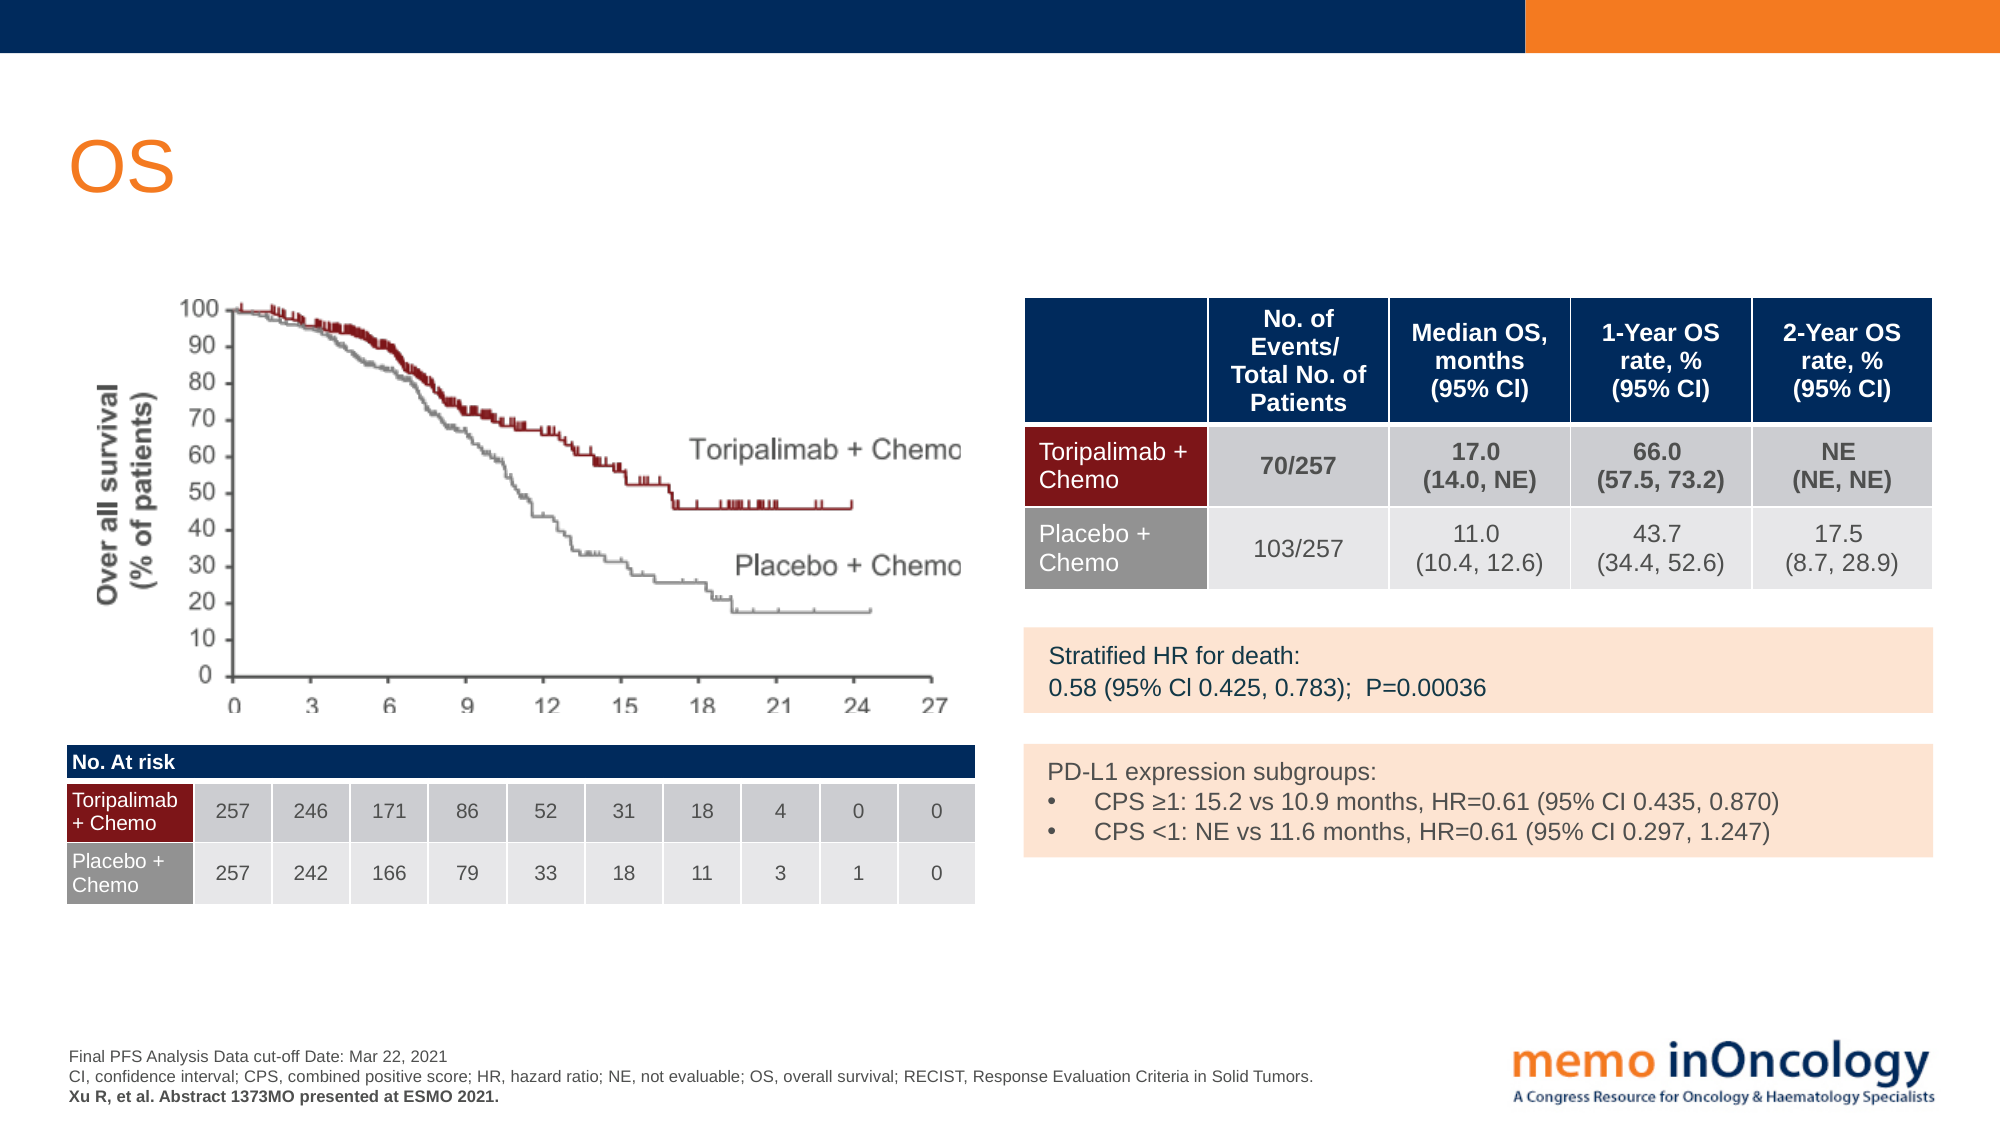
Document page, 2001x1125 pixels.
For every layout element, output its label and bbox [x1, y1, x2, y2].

table_cell [1390, 427, 1570, 506]
table_cell [742, 843, 819, 904]
table_cell [508, 784, 584, 842]
table_cell [351, 784, 427, 842]
table_cell [429, 784, 506, 842]
table_cell [67, 843, 193, 904]
table_cell [1390, 508, 1570, 589]
table_header [1571, 298, 1751, 422]
picture [96, 299, 961, 713]
table_header [1390, 298, 1570, 422]
table_cell [821, 784, 897, 842]
table_cell [899, 784, 975, 842]
picture [1500, 1028, 1945, 1114]
title [68, 59, 1933, 278]
table_cell [1025, 427, 1207, 506]
table_cell [742, 784, 819, 842]
table_cell [1571, 427, 1751, 506]
table_cell [1209, 427, 1388, 506]
table_cell [664, 843, 740, 904]
table_cell [664, 784, 740, 842]
table_header [1209, 298, 1388, 422]
footer [68, 1045, 1474, 1106]
table_cell [586, 784, 662, 842]
table_cell [1209, 508, 1388, 589]
table_cell [67, 784, 193, 842]
table_cell [195, 784, 271, 842]
table_cell [899, 843, 975, 904]
table_header [1025, 298, 1207, 422]
table_cell [1753, 508, 1932, 589]
table_header [67, 745, 975, 778]
text_box [1023, 627, 1934, 713]
table_cell [429, 843, 506, 904]
table_header [1753, 298, 1932, 422]
table_cell [1025, 508, 1207, 589]
table_cell [508, 843, 584, 904]
table_cell [1753, 427, 1932, 506]
table_cell [821, 843, 897, 904]
table_cell [586, 843, 662, 904]
table_cell [351, 843, 427, 904]
table_cell [195, 843, 271, 904]
text_box [1023, 743, 1934, 858]
table_cell [273, 784, 349, 842]
table_cell [1571, 508, 1751, 589]
table_cell [273, 843, 349, 904]
